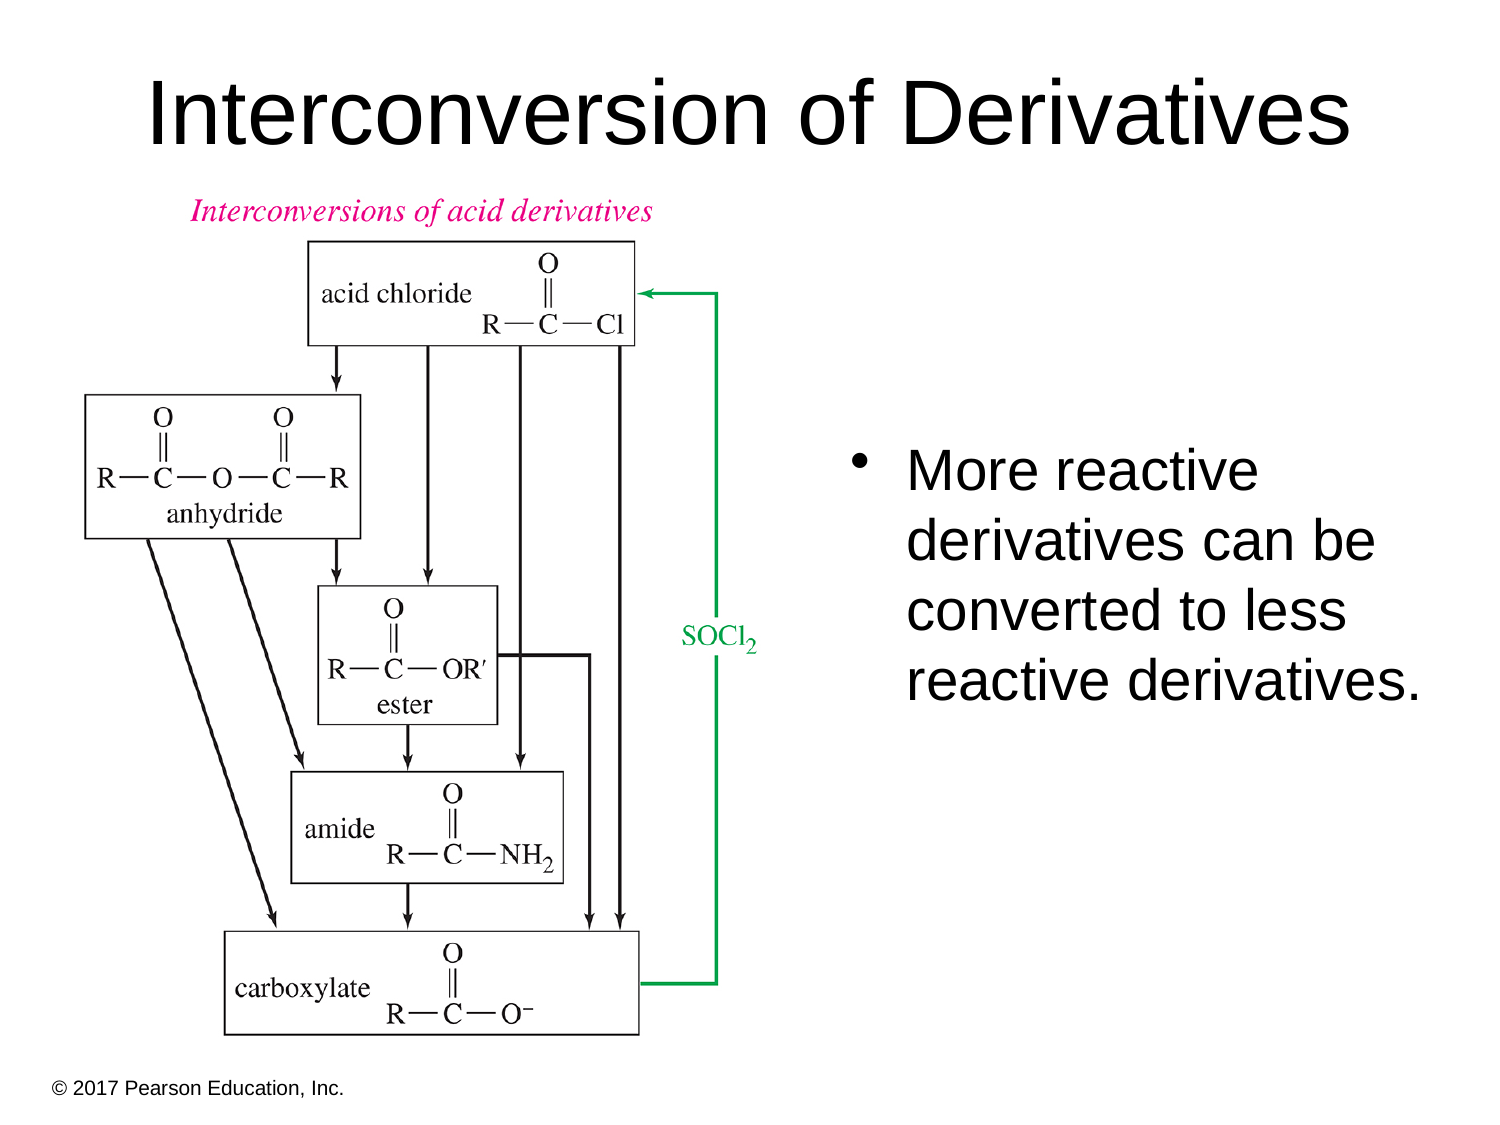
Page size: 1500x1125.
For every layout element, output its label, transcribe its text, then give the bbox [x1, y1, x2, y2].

title Interconversion of Derivatives [75, 45, 1425, 233]
picture [74, 189, 765, 1040]
text_box More reactive derivatives can be converted to less reactive derivatives. [835, 425, 1459, 745]
